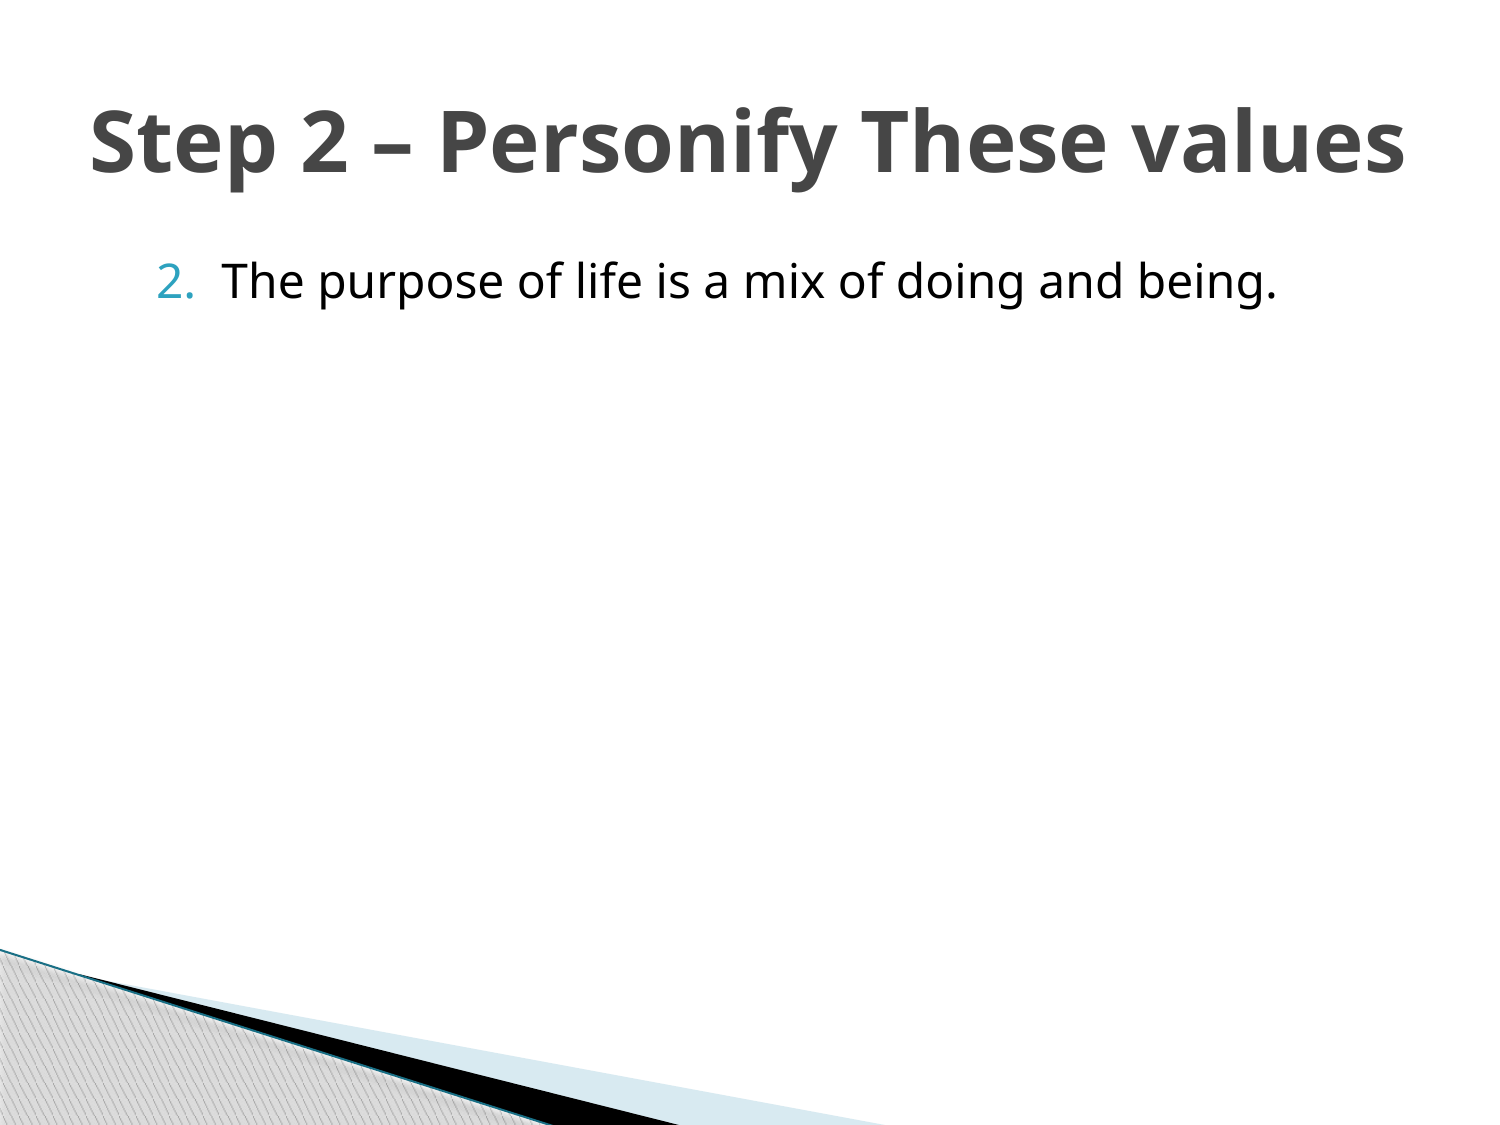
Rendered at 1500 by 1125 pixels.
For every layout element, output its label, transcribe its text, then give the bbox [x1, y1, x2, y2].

title Step 2 – Personify These values [75, 45, 1425, 233]
list 2. The purpose of life is a mix of doing and being. [75, 243, 1425, 986]
